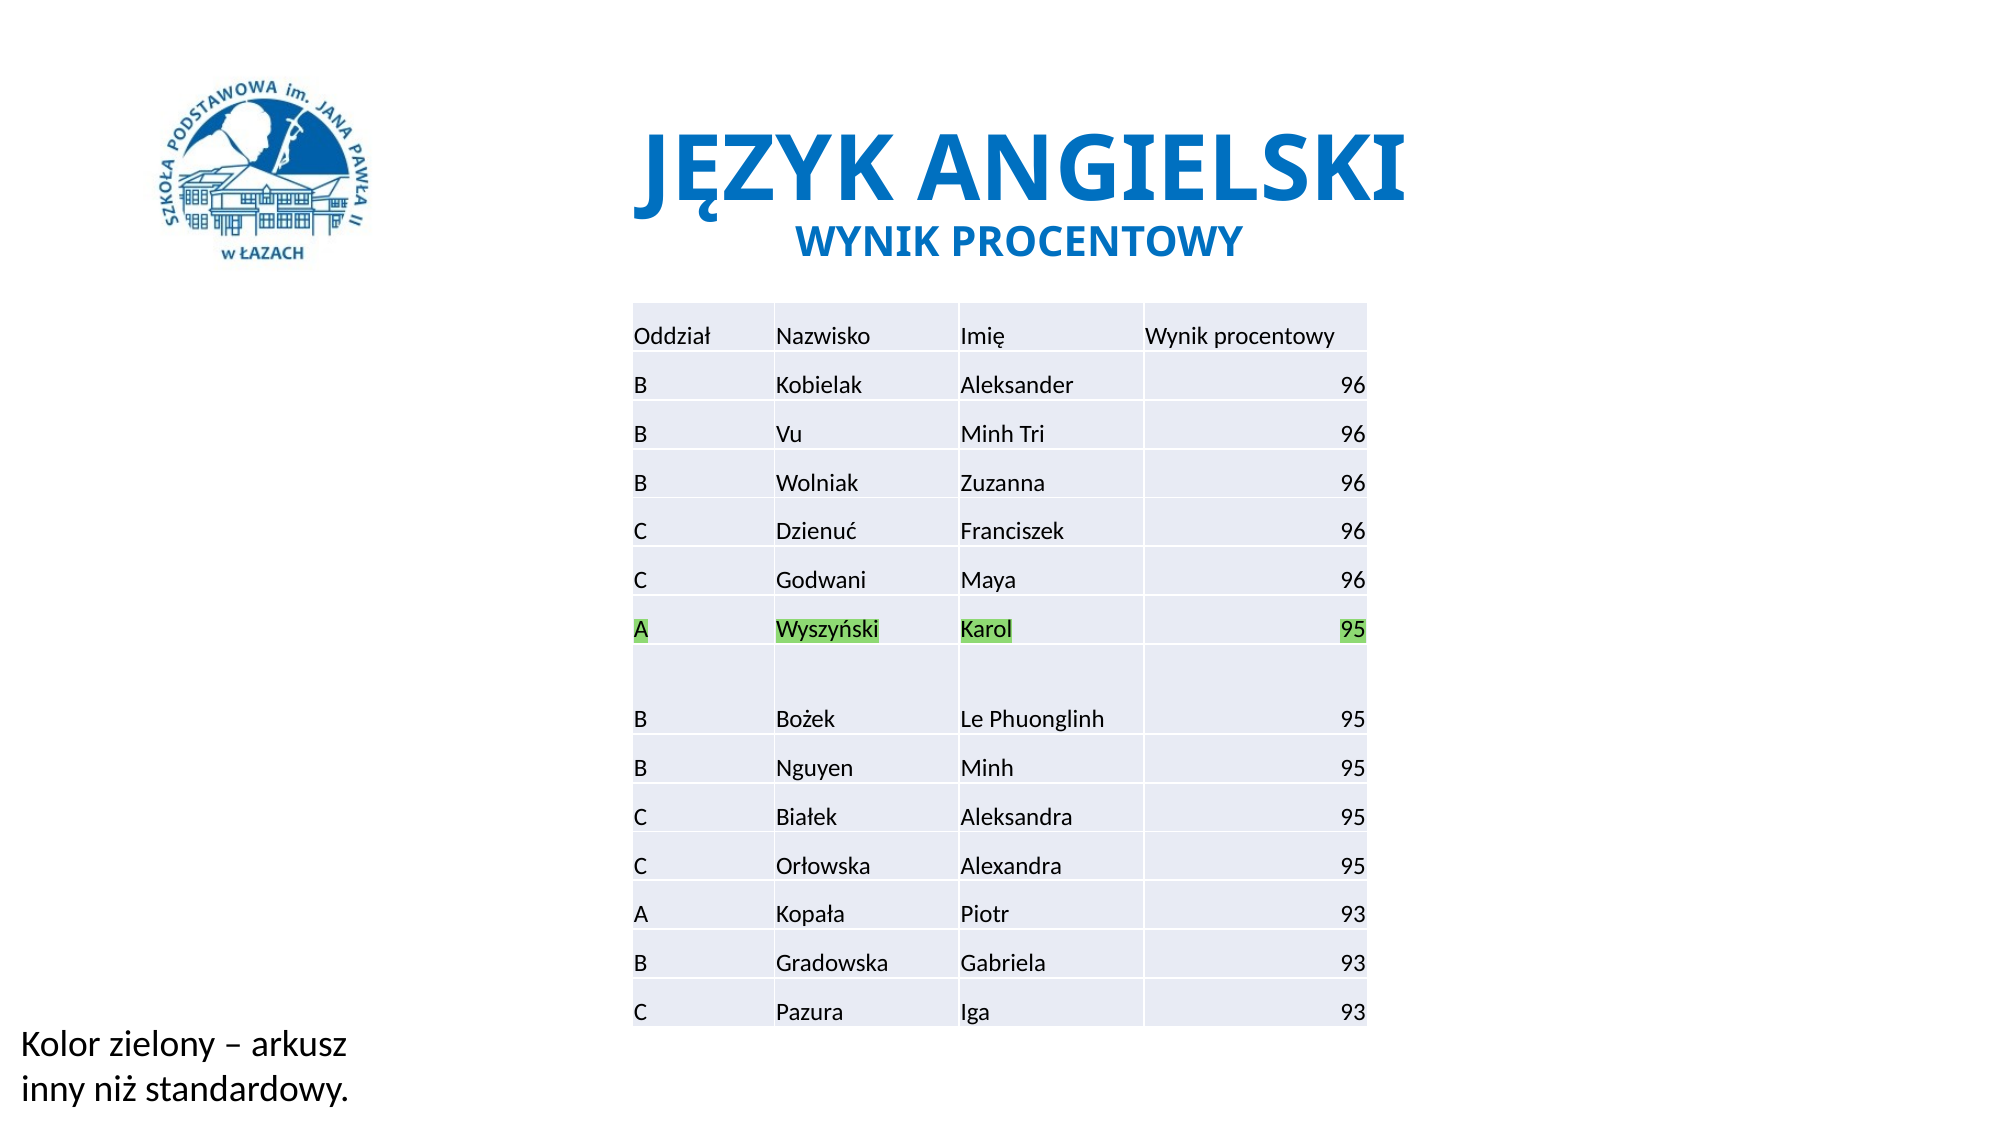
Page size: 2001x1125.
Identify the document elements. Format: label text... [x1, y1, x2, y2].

table_cell Orłowska [775, 832, 958, 879]
table_cell Białek [775, 784, 958, 831]
table_cell 96 [1145, 498, 1367, 545]
table_cell Bożek [775, 645, 958, 733]
table_cell Dzienuć [775, 498, 958, 545]
table_header Wynik procentowy [1145, 303, 1367, 350]
table_cell B [633, 352, 774, 399]
picture [143, 59, 388, 278]
table_cell Kopała [775, 881, 958, 928]
table_cell 95 [1145, 784, 1367, 831]
table_cell Piotr [960, 881, 1143, 928]
table_cell Nguyen [775, 735, 958, 782]
table_cell Vu [775, 401, 958, 448]
table_cell Minh Tri [960, 401, 1143, 448]
table_cell C [633, 979, 774, 1026]
table_cell 96 [1145, 450, 1367, 497]
table_cell 96 [1145, 401, 1367, 448]
table_cell 95 [1145, 735, 1367, 782]
table_header Oddział [633, 303, 774, 350]
table_cell B [633, 450, 774, 497]
table_cell B [633, 645, 774, 733]
table_cell Minh [960, 735, 1143, 782]
text_box JĘZYK ANGIELSKI WYNIK PROCENTOWY [162, 84, 1888, 303]
table_cell 95 [1145, 645, 1367, 733]
table_cell Iga [960, 979, 1143, 1026]
table_cell C [633, 832, 774, 879]
table_cell Wolniak [775, 450, 958, 497]
table_cell Zuzanna [960, 450, 1143, 497]
table_cell Gabriela [960, 930, 1143, 977]
table_cell A [633, 596, 774, 643]
table_cell 95 [1145, 596, 1367, 643]
table_cell C [633, 547, 774, 594]
table_cell 93 [1145, 979, 1367, 1026]
table_cell Aleksander [960, 352, 1143, 399]
table_cell B [633, 735, 774, 782]
table_cell 96 [1145, 547, 1367, 594]
table_cell C [633, 498, 774, 545]
table_cell A [633, 881, 774, 928]
table_cell B [633, 401, 774, 448]
table_cell C [633, 784, 774, 831]
table_cell Kobielak [775, 352, 958, 399]
table_cell Wyszyński [775, 596, 958, 643]
table_cell 95 [1145, 832, 1367, 879]
table_cell Alexandra [960, 832, 1143, 879]
table_cell Aleksandra [960, 784, 1143, 831]
table_header Imię [960, 303, 1143, 350]
table_header Nazwisko [775, 303, 958, 350]
table_cell 93 [1145, 930, 1367, 977]
table_cell Karol [960, 596, 1143, 643]
table_cell 96 [1145, 352, 1367, 399]
table_cell Le Phuonglinh [960, 645, 1143, 733]
text_box Kolor zielony – arkusz inny niż standardowy. [6, 1012, 372, 1117]
table_cell 93 [1145, 881, 1367, 928]
table_cell Gradowska [775, 930, 958, 977]
table_cell Franciszek [960, 498, 1143, 545]
table_cell Pazura [775, 979, 958, 1026]
table_cell Maya [960, 547, 1143, 594]
table_cell Godwani [775, 547, 958, 594]
table_cell B [633, 930, 774, 977]
